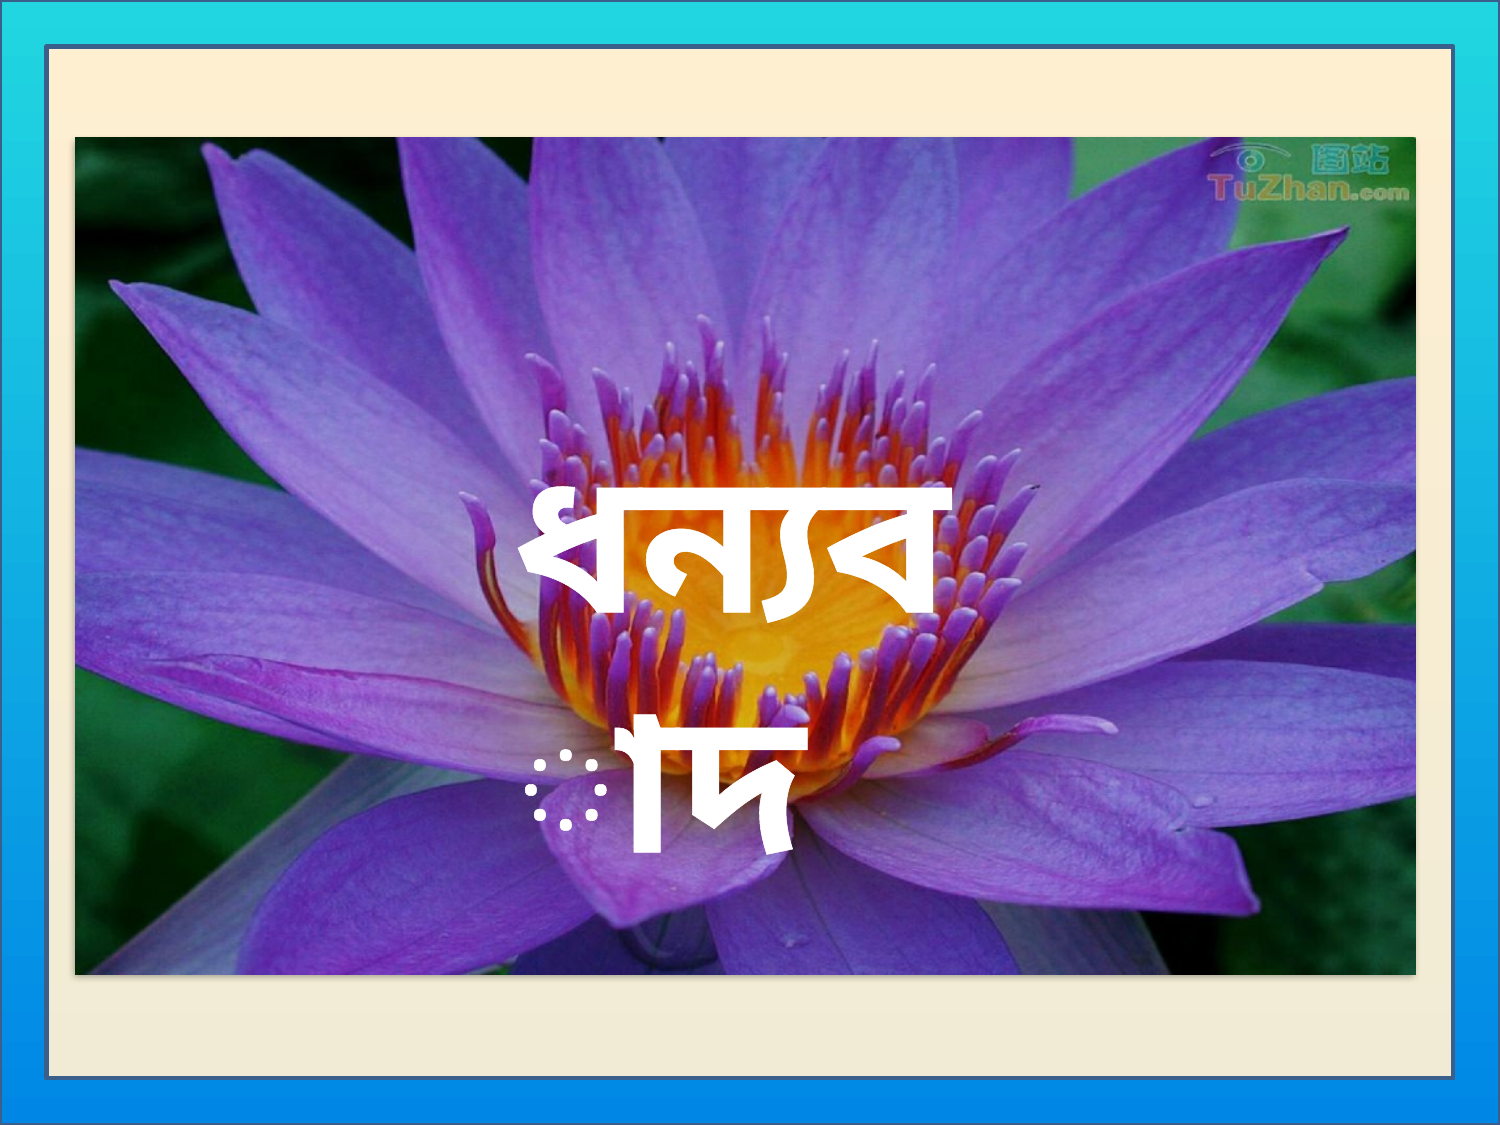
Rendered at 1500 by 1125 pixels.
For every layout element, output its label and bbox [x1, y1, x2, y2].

picture [74, 137, 1416, 976]
text_box [0, 0, 1500, 1125]
